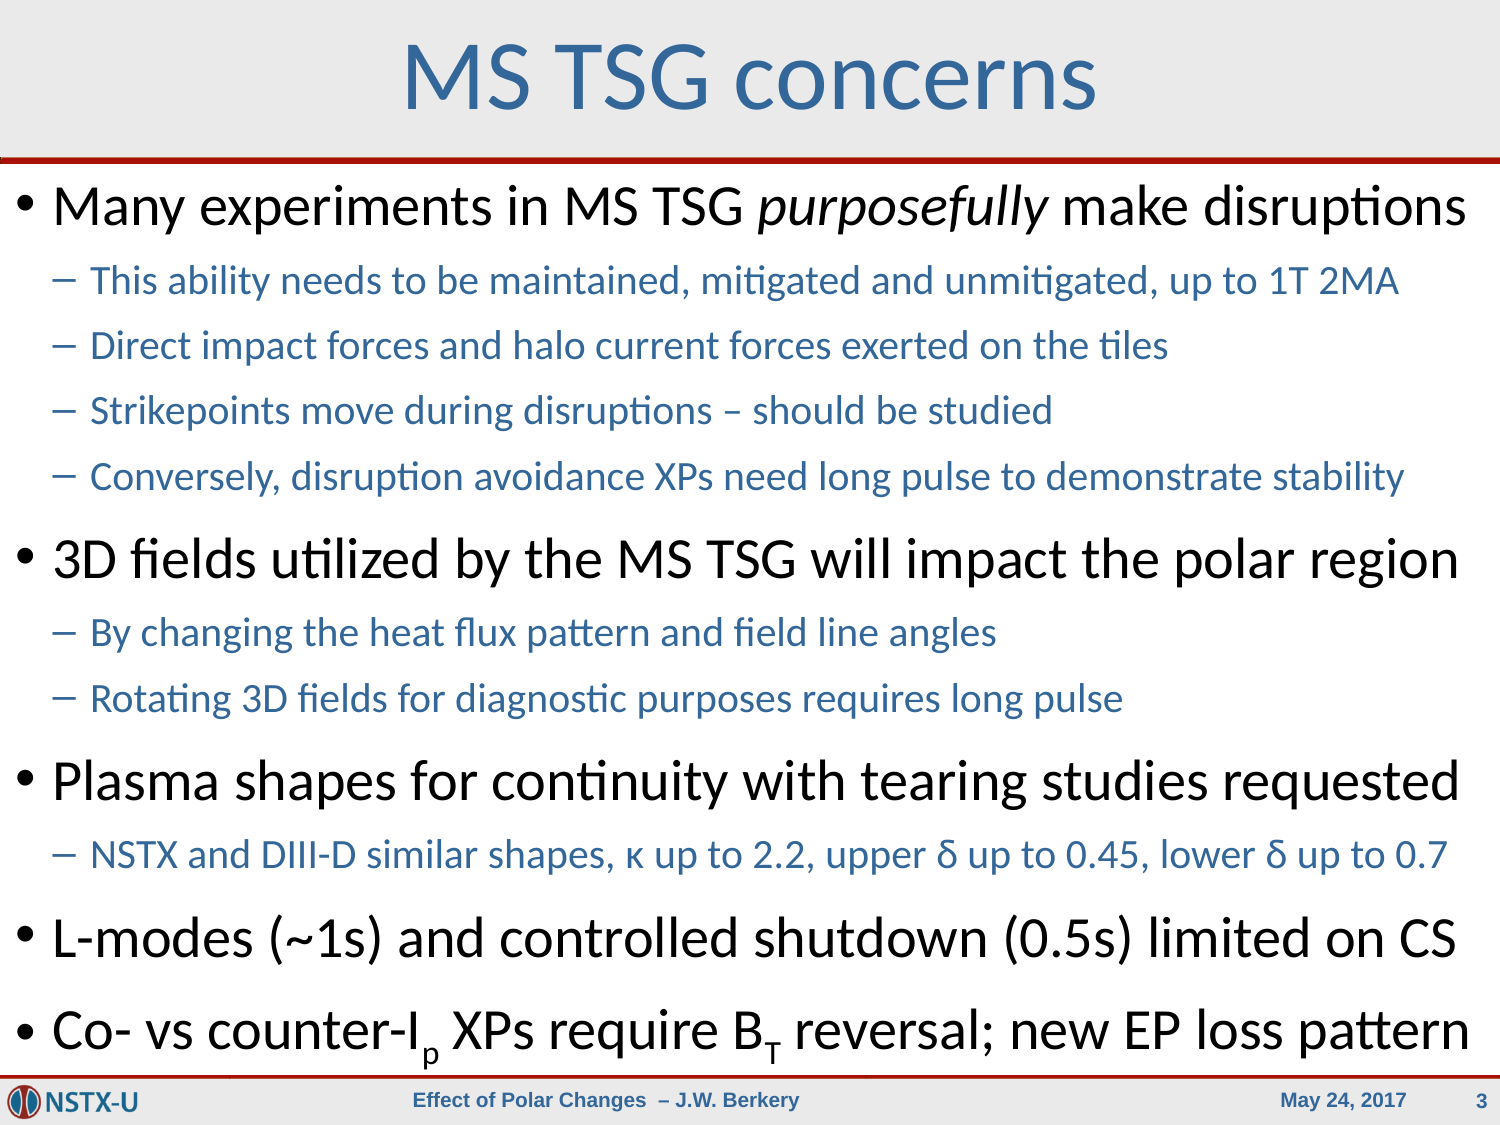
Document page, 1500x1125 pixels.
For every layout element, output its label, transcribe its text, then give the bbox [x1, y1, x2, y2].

title MS TSG concerns [0, 0, 1500, 149]
list Many experiments in MS TSG purposefully make disruptions This ability needs to be maintained, mitigated and unmitigated, up to 1T 2MA Direct impact forces and halo current forces exerted on the tiles Strikepoints move during disruptions – should be studied Conversely, disruption avoidance XPs need long pulse to demonstrate stability 3D fields utilized by the MS TSG will impact the polar region By changing the heat flux pattern and field line angles Rotating 3D fields for diagnostic purposes requires long pulse Plasma shapes for continuity with tearing studies requested NSTX and DIII-D similar shapes, κ up to 2.2, upper δ up to 0.45, lower δ up to 0.7 L-modes (~1s) and controlled shutdown (0.5s) limited on CS Co- vs counter-Ip XPs require BT reversal; new EP loss pattern [0, 149, 1500, 1050]
picture [0, 1075, 1500, 1125]
